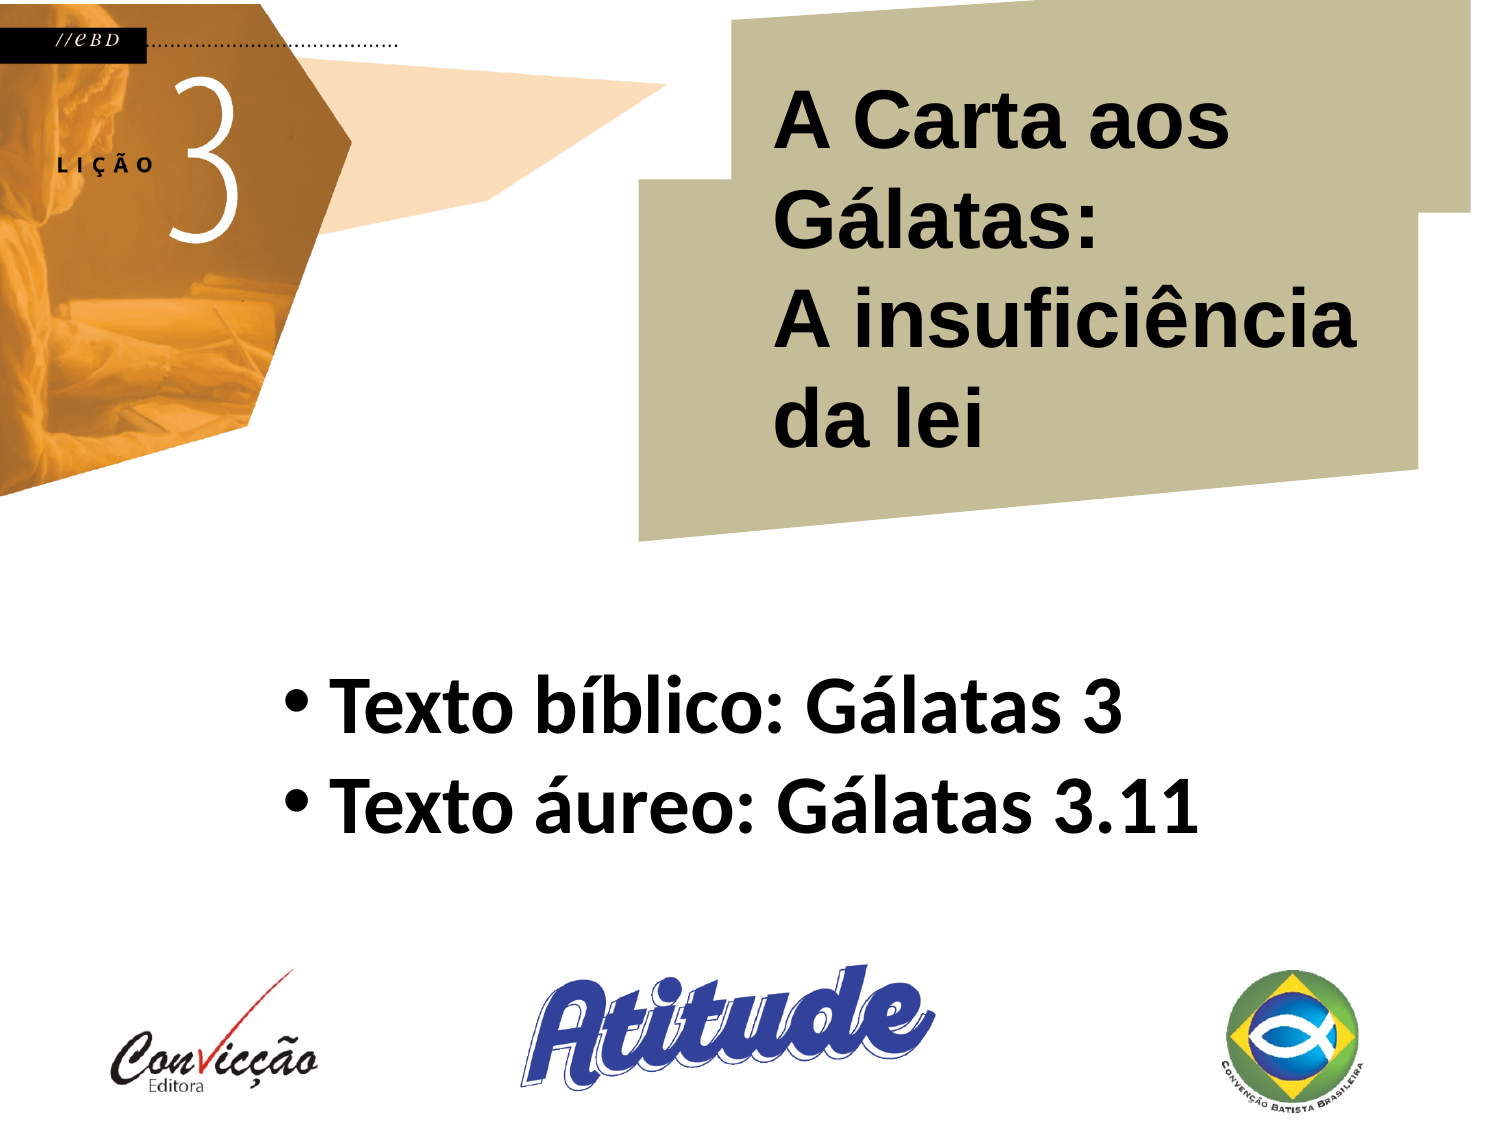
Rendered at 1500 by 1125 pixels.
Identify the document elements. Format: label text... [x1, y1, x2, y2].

text_box [801, 472, 1413, 502]
picture [70, 948, 364, 1125]
picture [0, 4, 796, 504]
picture [1206, 958, 1373, 1125]
text_box A Carta aos Gálatas: A insuficiência da lei [801, 57, 1500, 472]
text_box [801, 0, 1473, 57]
picture [509, 956, 953, 1112]
text_box Texto bíblico: Gálatas 3 Texto áureo: Gálatas 3.11 [268, 502, 1326, 998]
